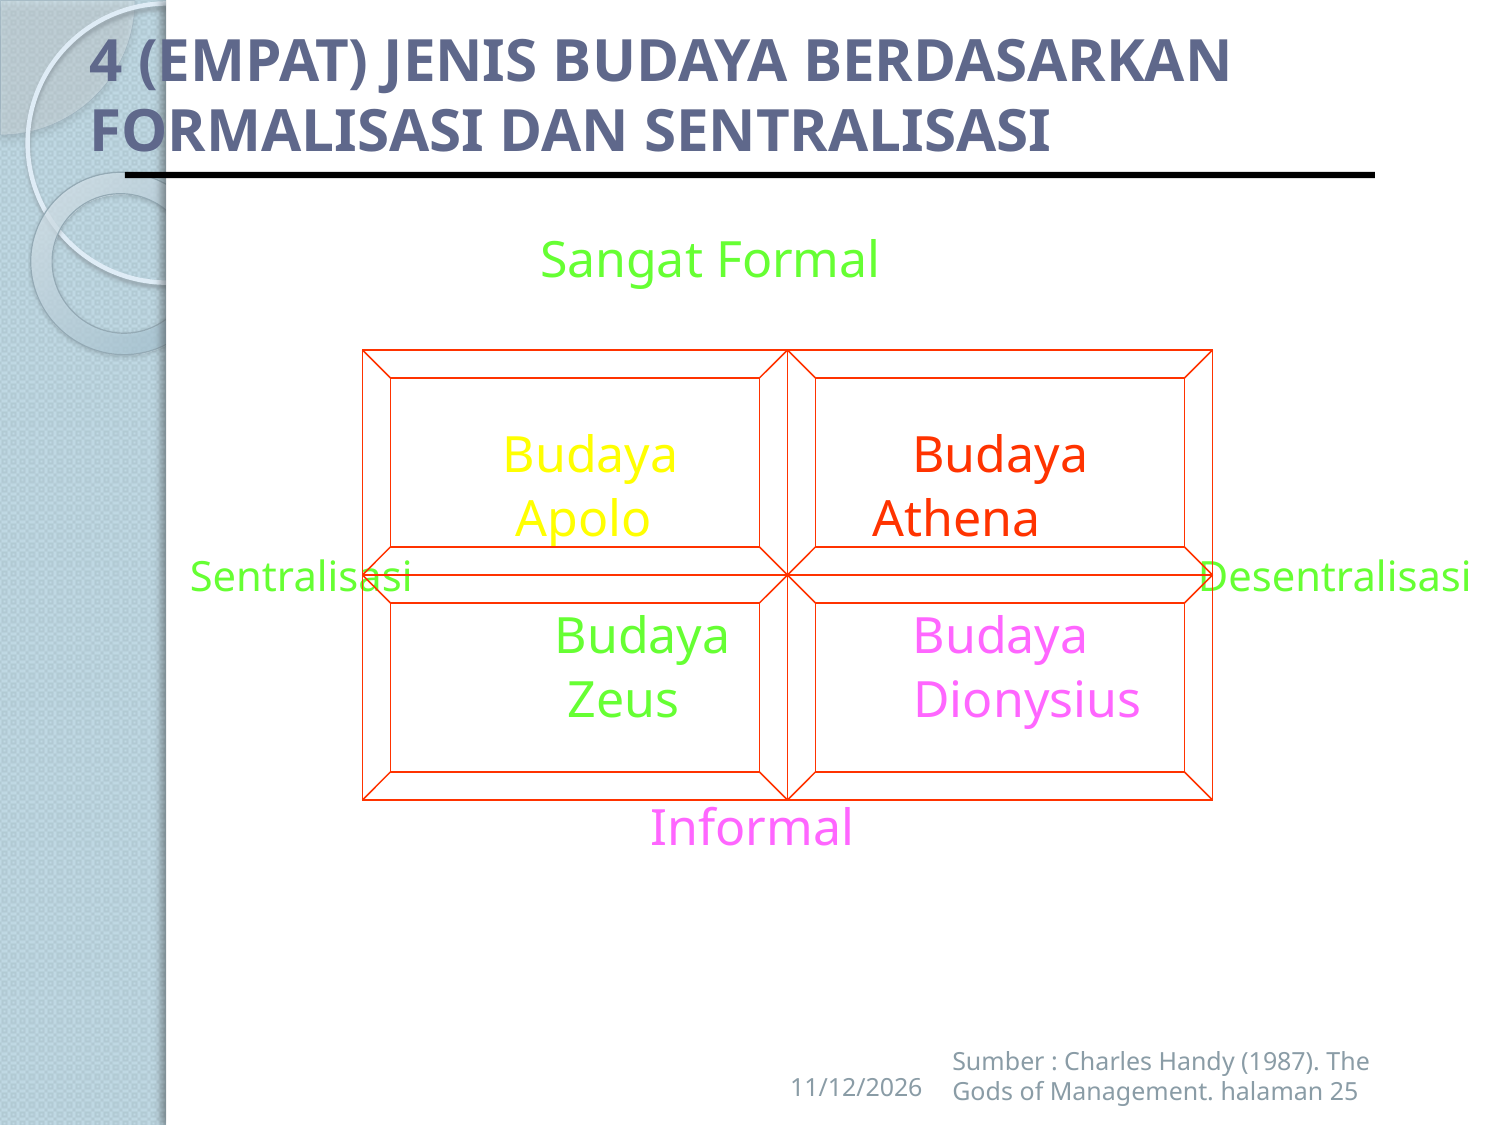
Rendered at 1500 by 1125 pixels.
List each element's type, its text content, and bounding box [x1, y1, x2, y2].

text_box [362, 349, 787, 575]
text_box Sangat Formal Budaya Budaya Apolo Athena Sentralisasi Desentralisasi Budaya Budaya Zeus Dionysius Informal [24, 212, 1500, 963]
text_box [787, 349, 1213, 574]
text_box [787, 574, 1213, 800]
text_box [362, 575, 787, 800]
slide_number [587, 1034, 937, 1113]
footer Sumber : Charles Handy (1987). The Gods of Management. halaman 25 [937, 1034, 1413, 1113]
title 4 (EMPAT) JENIS BUDAYA BERDASARKAN FORMALISASI DAN SENTRALISASI [75, 0, 1425, 187]
